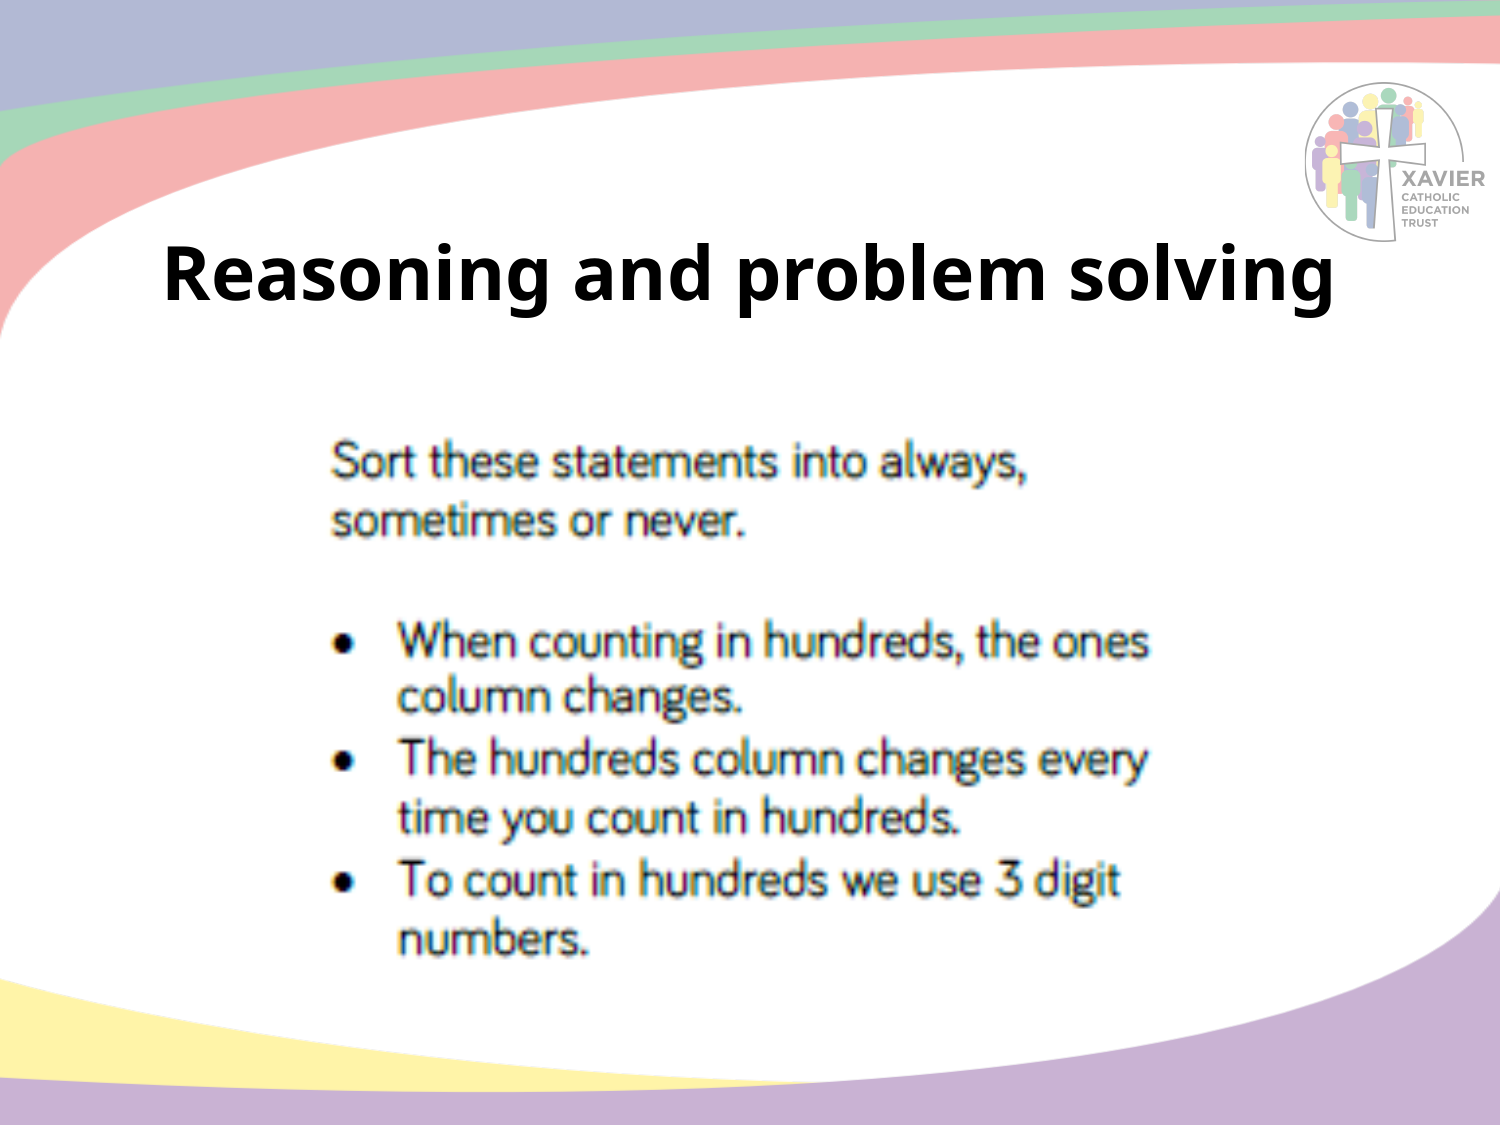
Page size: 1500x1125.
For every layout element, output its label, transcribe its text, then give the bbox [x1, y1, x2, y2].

picture [317, 412, 1157, 999]
title Reasoning and problem solving [112, 184, 1388, 325]
